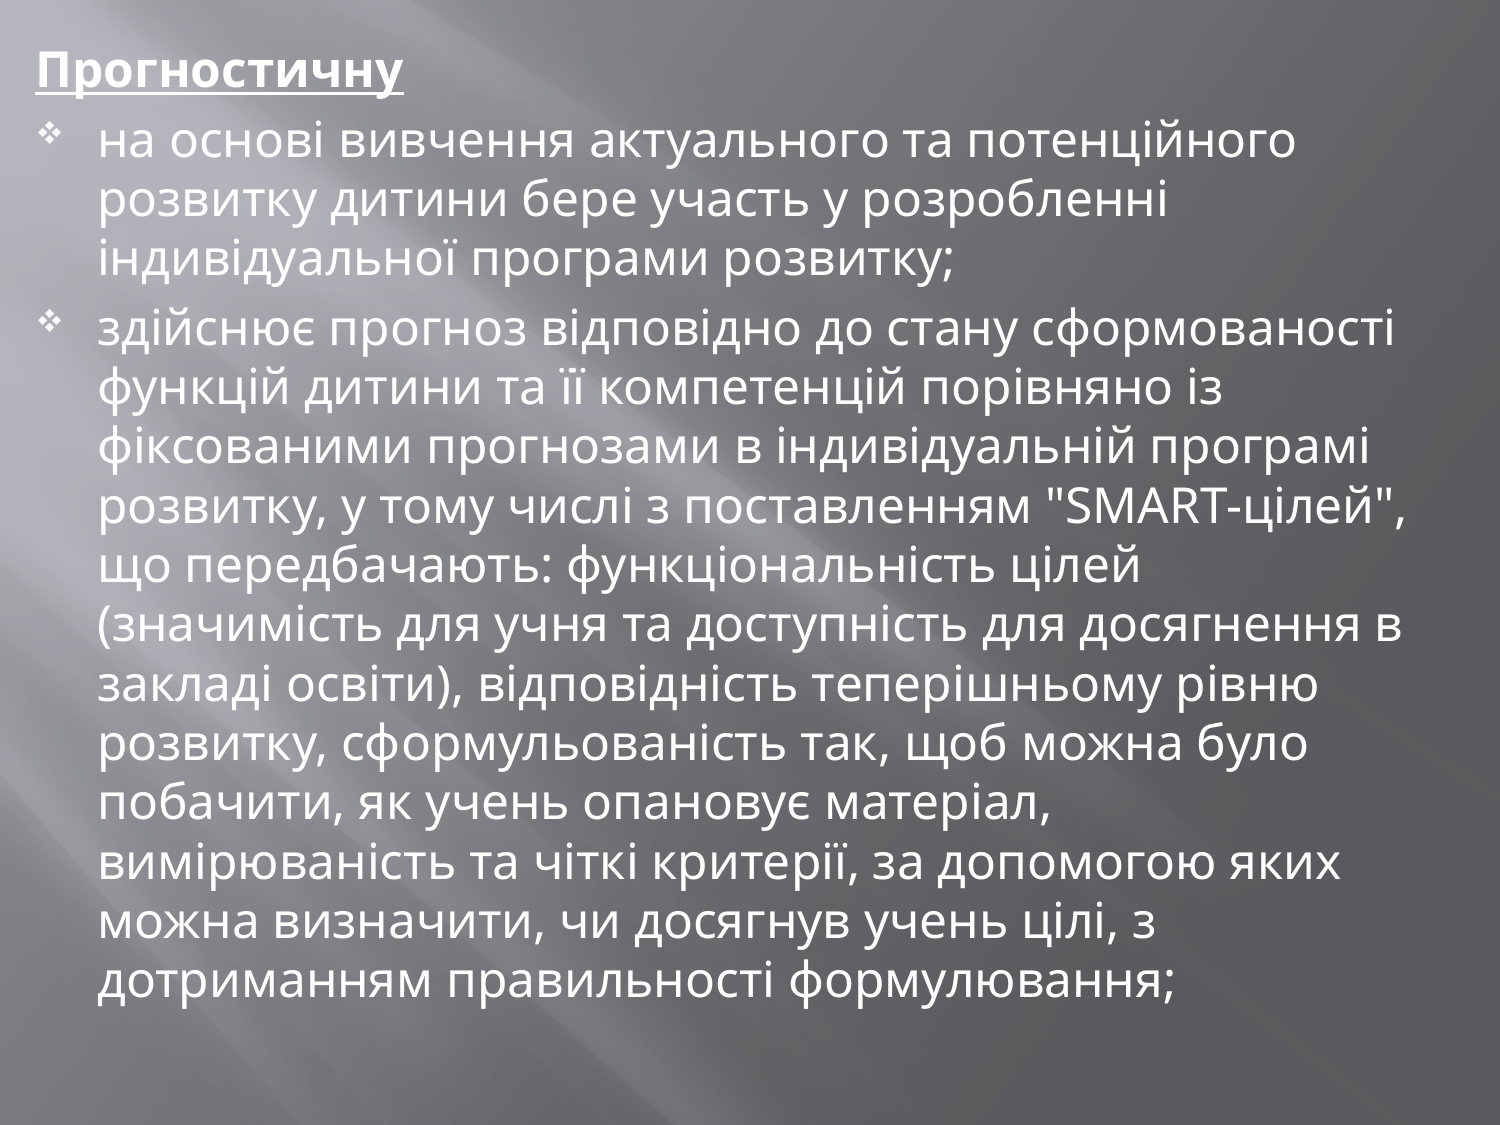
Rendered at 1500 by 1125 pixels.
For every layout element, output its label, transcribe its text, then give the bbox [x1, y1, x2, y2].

list Прогностичну на основі вивчення актуального та потенційного розвитку дитини бере участь у розробленні індивідуальної програми розвитку; здійснює прогноз відповідно до стану сформованості функцій дитини та її компетенцій порівняно із фіксованими прогнозами в індивідуальній програмі розвитку, у тому числі з поставленням "SMART-цілей", що передбачають: функціональність цілей (значимість для учня та доступність для досягнення в закладі освіти), відповідність теперішньому рівню розвитку, сформульованість так, щоб можна було побачити, як учень опановує матеріал, вимірюваність та чіткі критерії, за допомогою яких можна визначити, чи досягнув учень цілі, з дотриманням правильності формулювання; [0, 30, 1425, 1035]
